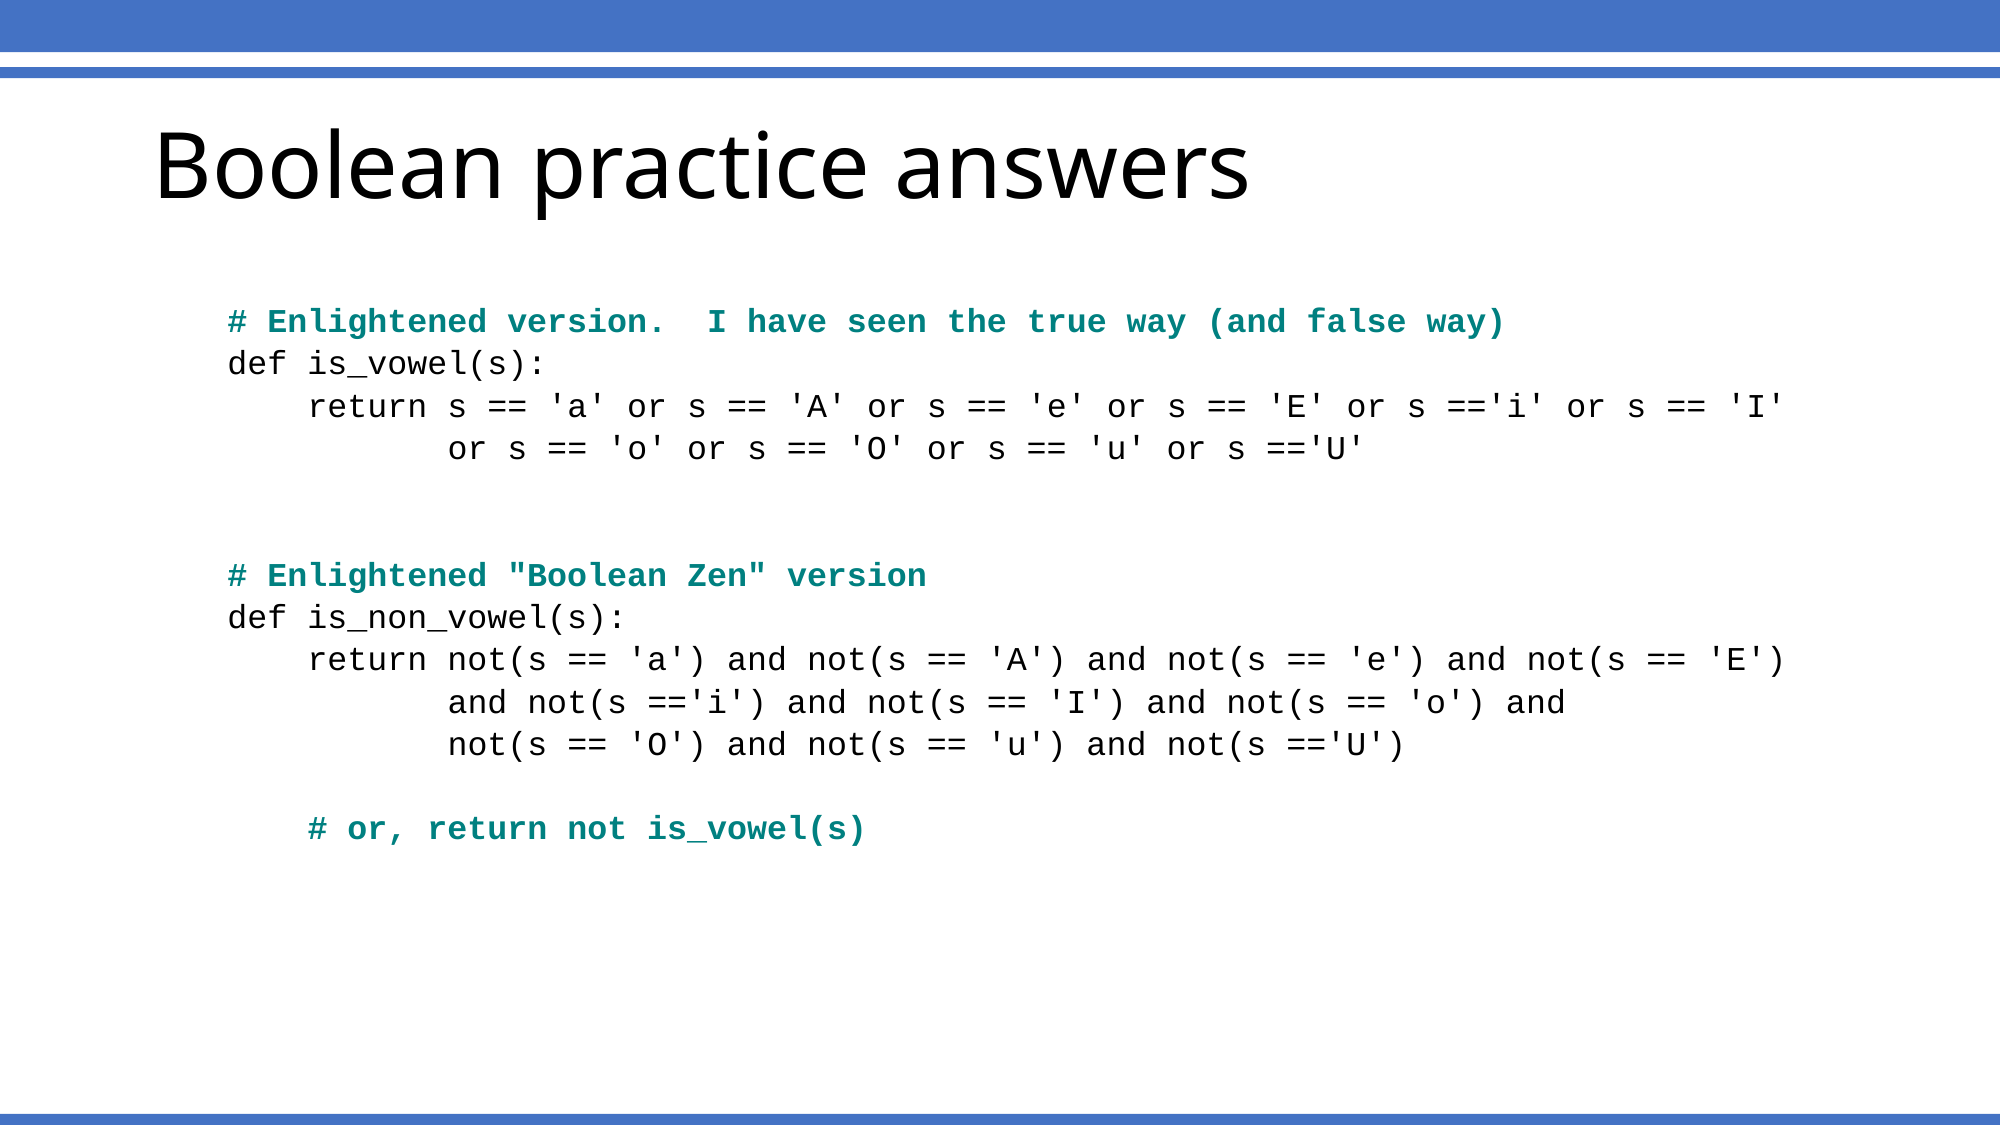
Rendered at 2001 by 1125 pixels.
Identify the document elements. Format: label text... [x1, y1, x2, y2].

list # Enlightened version. I have seen the true way (and false way) def is_vowel(s): return s == 'a' or s == 'A' or s == 'e' or s == 'E' or s =='i' or s == 'I' or s == 'o' or s == 'O' or s == 'u' or s =='U' # Enlightened "Boolean Zen" version def is_non_vowel(s): return not(s == 'a') and not(s == 'A') and not(s == 'e') and not(s == 'E') and not(s =='i') and not(s == 'I') and not(s == 'o') and not(s == 'O') and not(s == 'u') and not(s =='U') # or, return not is_vowel(s) [137, 299, 1863, 1014]
title Boolean practice answers [137, 59, 1863, 278]
